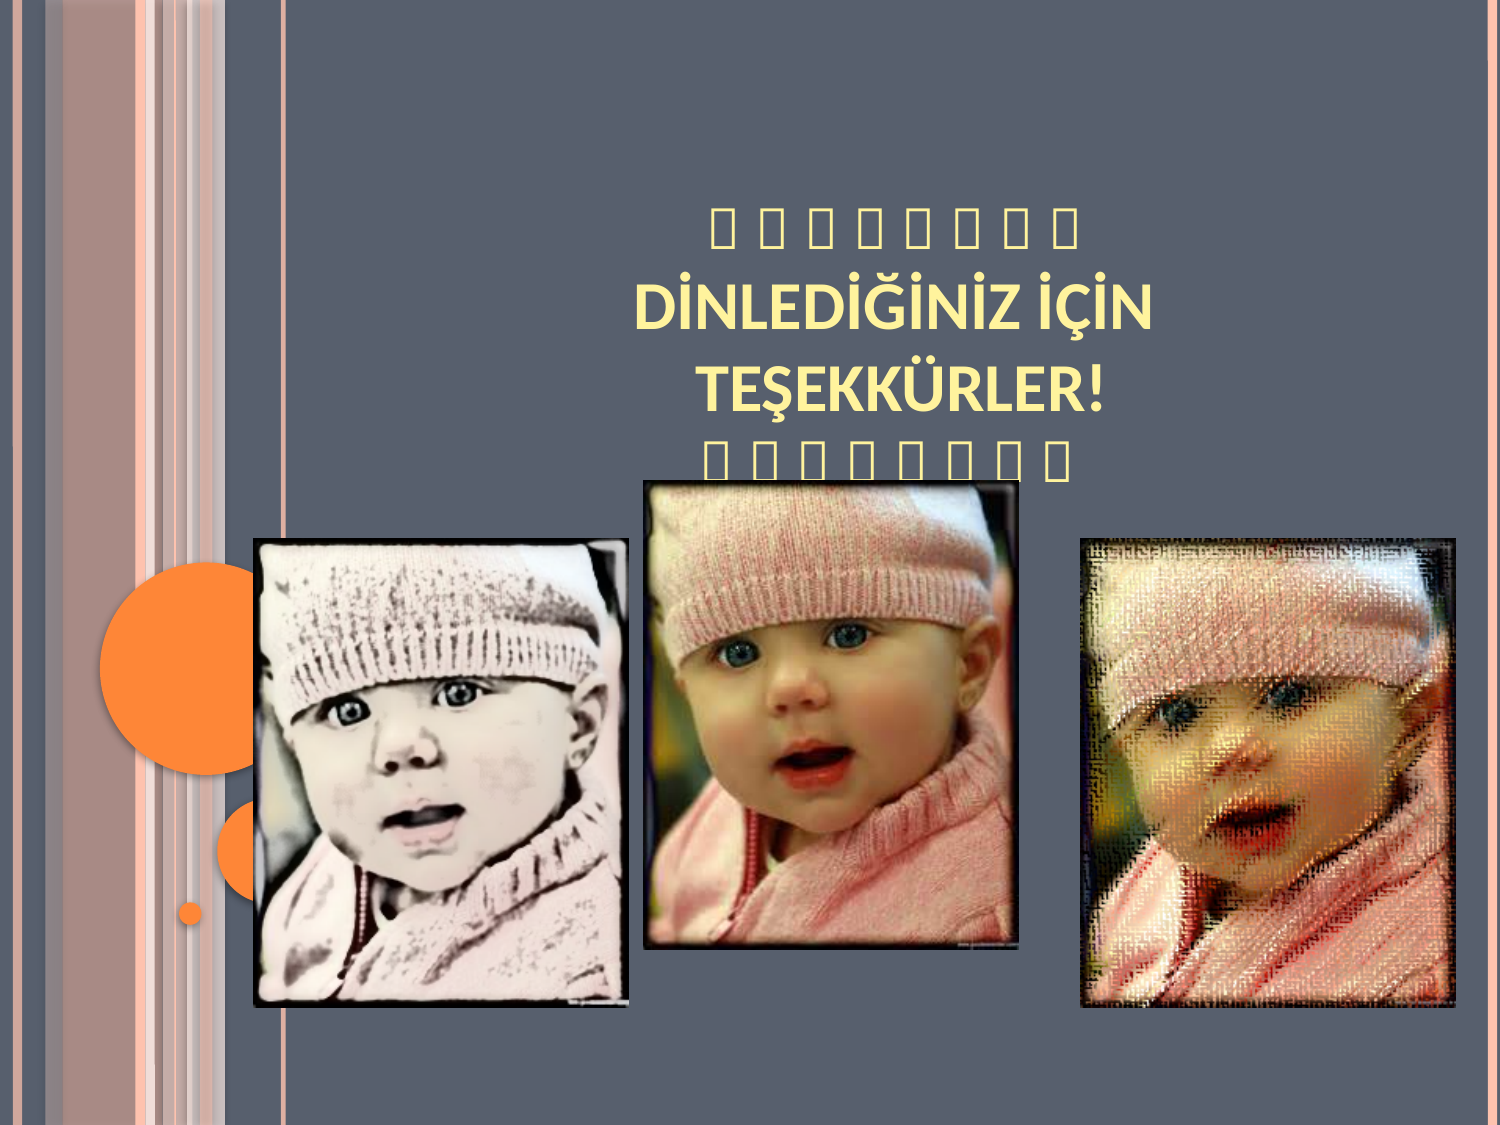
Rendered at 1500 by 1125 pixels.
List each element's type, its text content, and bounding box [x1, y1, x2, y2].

picture [1080, 538, 1457, 1009]
title         Dİnledİğİnİz İçİn Teşekkürler!         [395, 184, 1409, 551]
picture [253, 538, 630, 1009]
picture [643, 480, 1020, 950]
